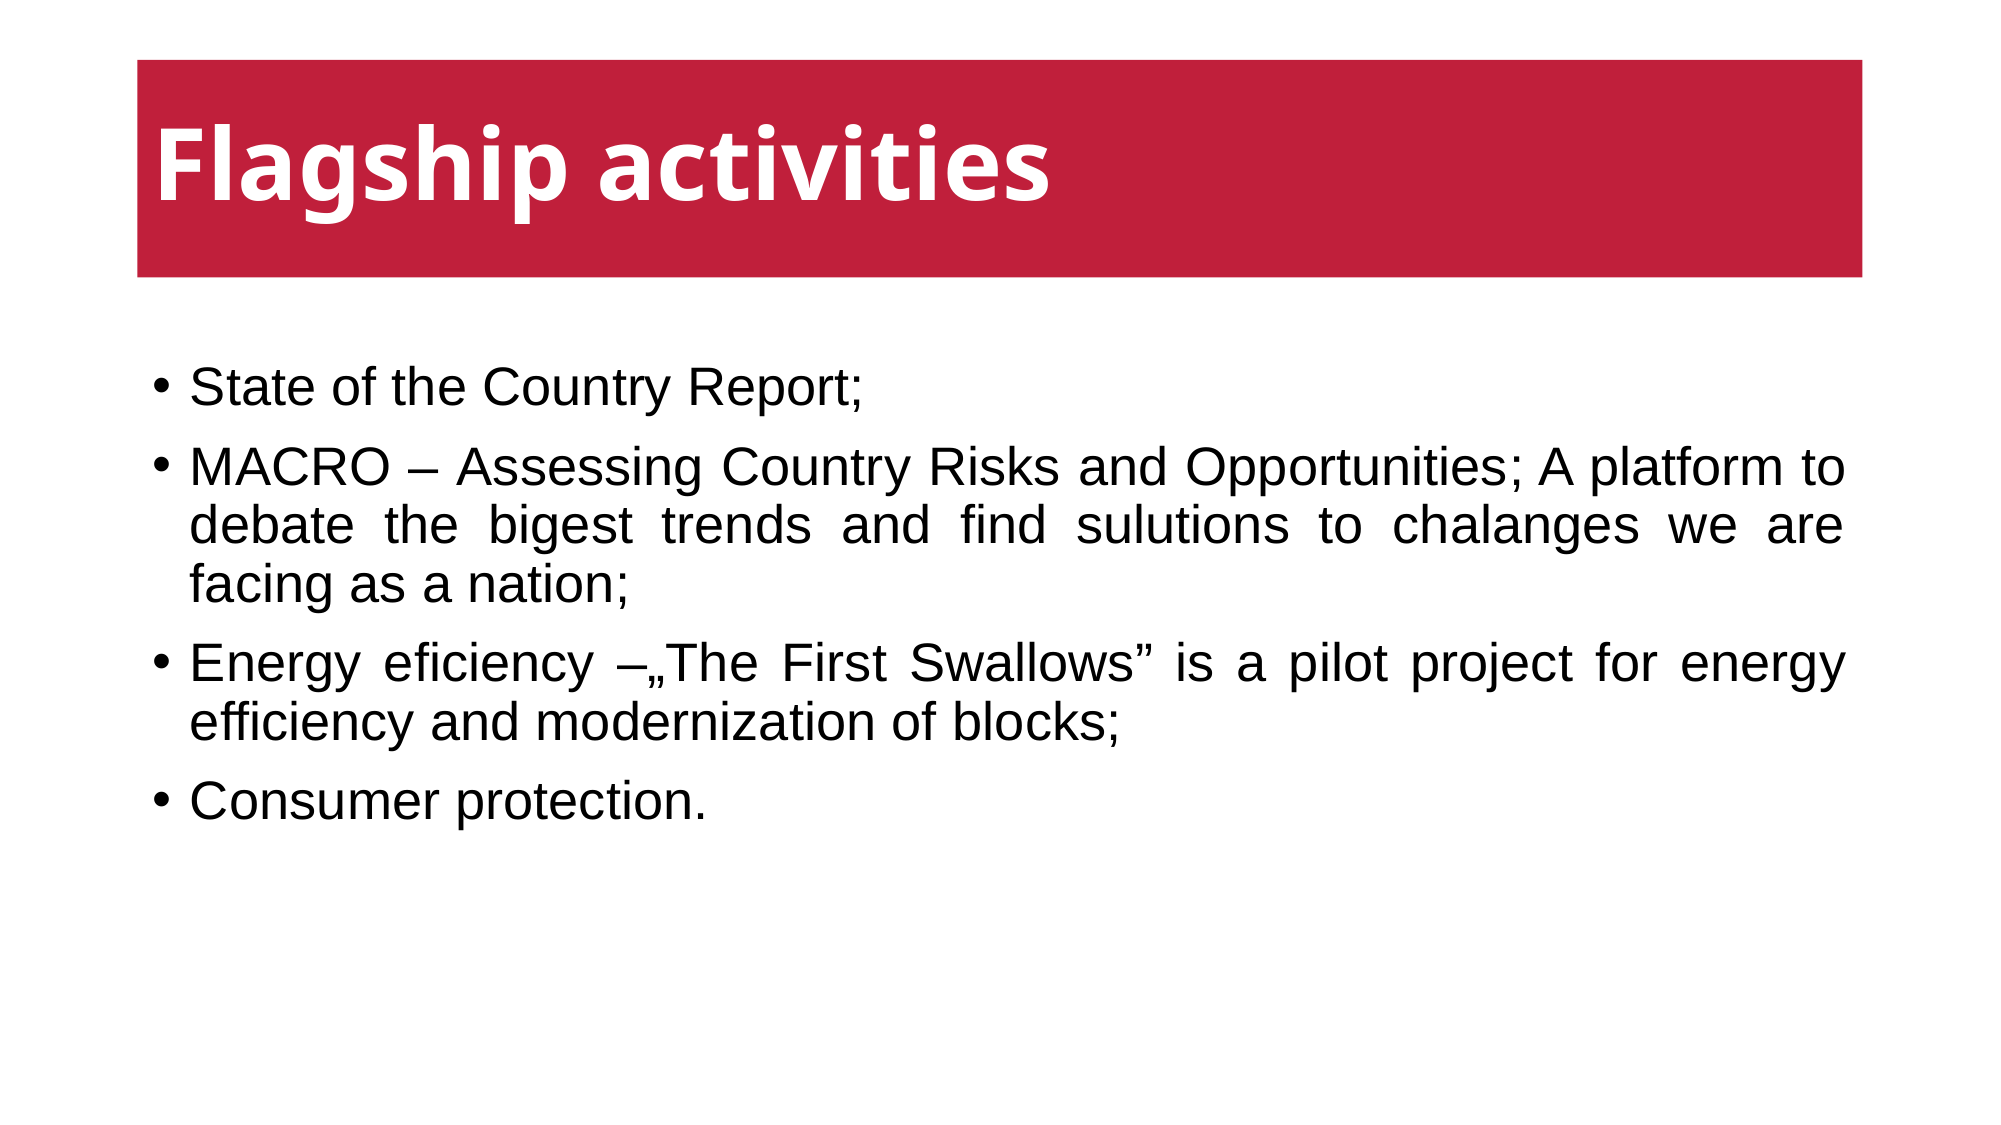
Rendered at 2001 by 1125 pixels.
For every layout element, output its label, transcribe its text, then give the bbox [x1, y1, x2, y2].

list State of the Country Report; MACRO – Assessing Country Risks and Opportunities; A platform to debate the bigest trends and find sulutions to chalanges we are facing as a nation; Energy eficiency –„The First Swallows” is a pilot project for energy efficiency and modernization of blocks; Consumer protection. [137, 351, 1863, 1066]
title Flagship activities [137, 59, 1863, 278]
